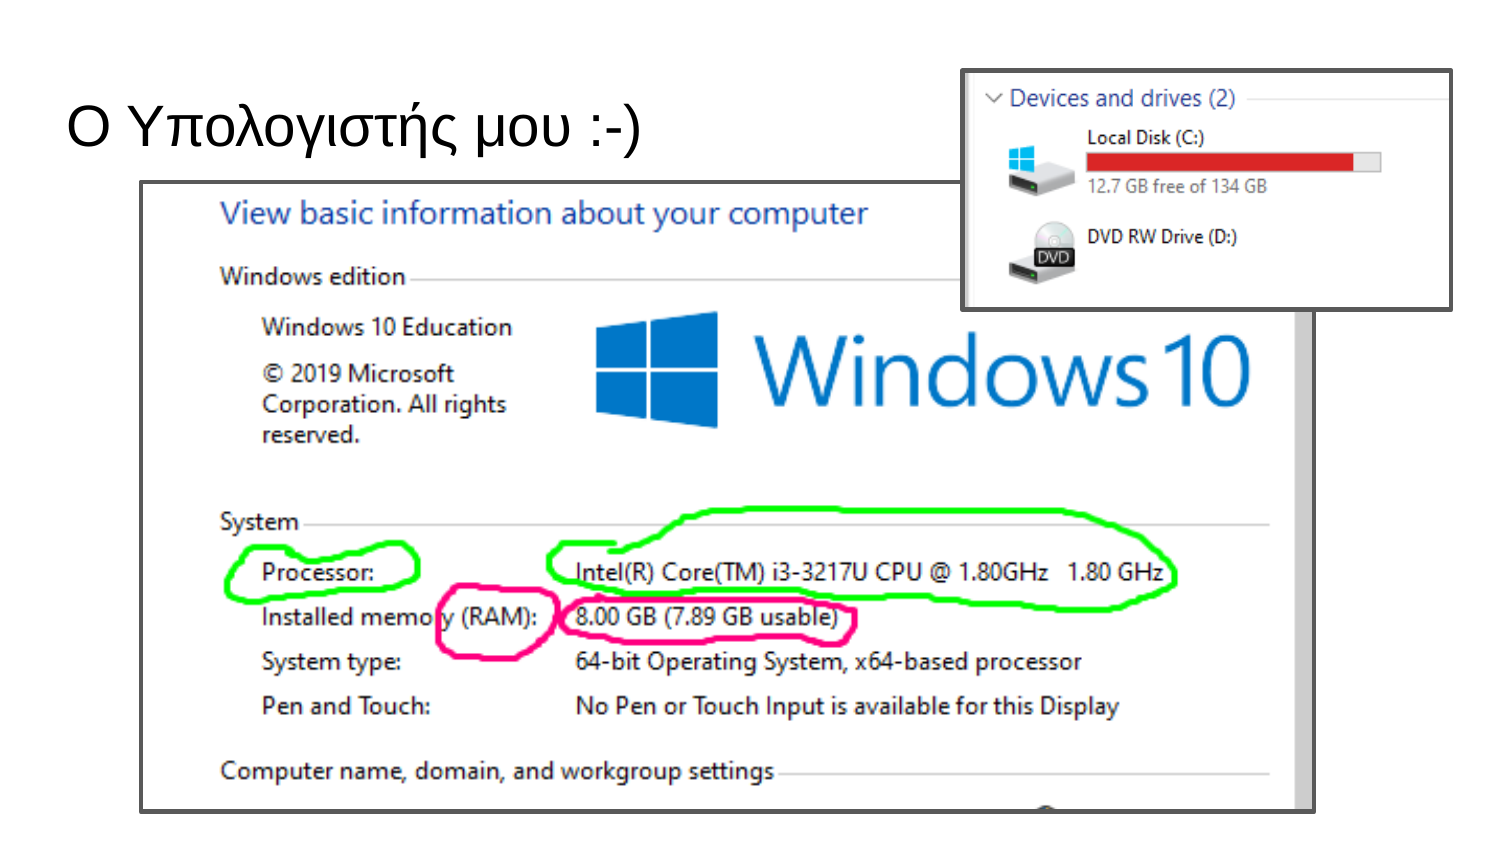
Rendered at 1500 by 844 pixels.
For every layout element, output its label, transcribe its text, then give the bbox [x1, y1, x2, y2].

picture [142, 72, 1450, 810]
title Ο Υπολογιστής μου :-) [51, 72, 960, 167]
